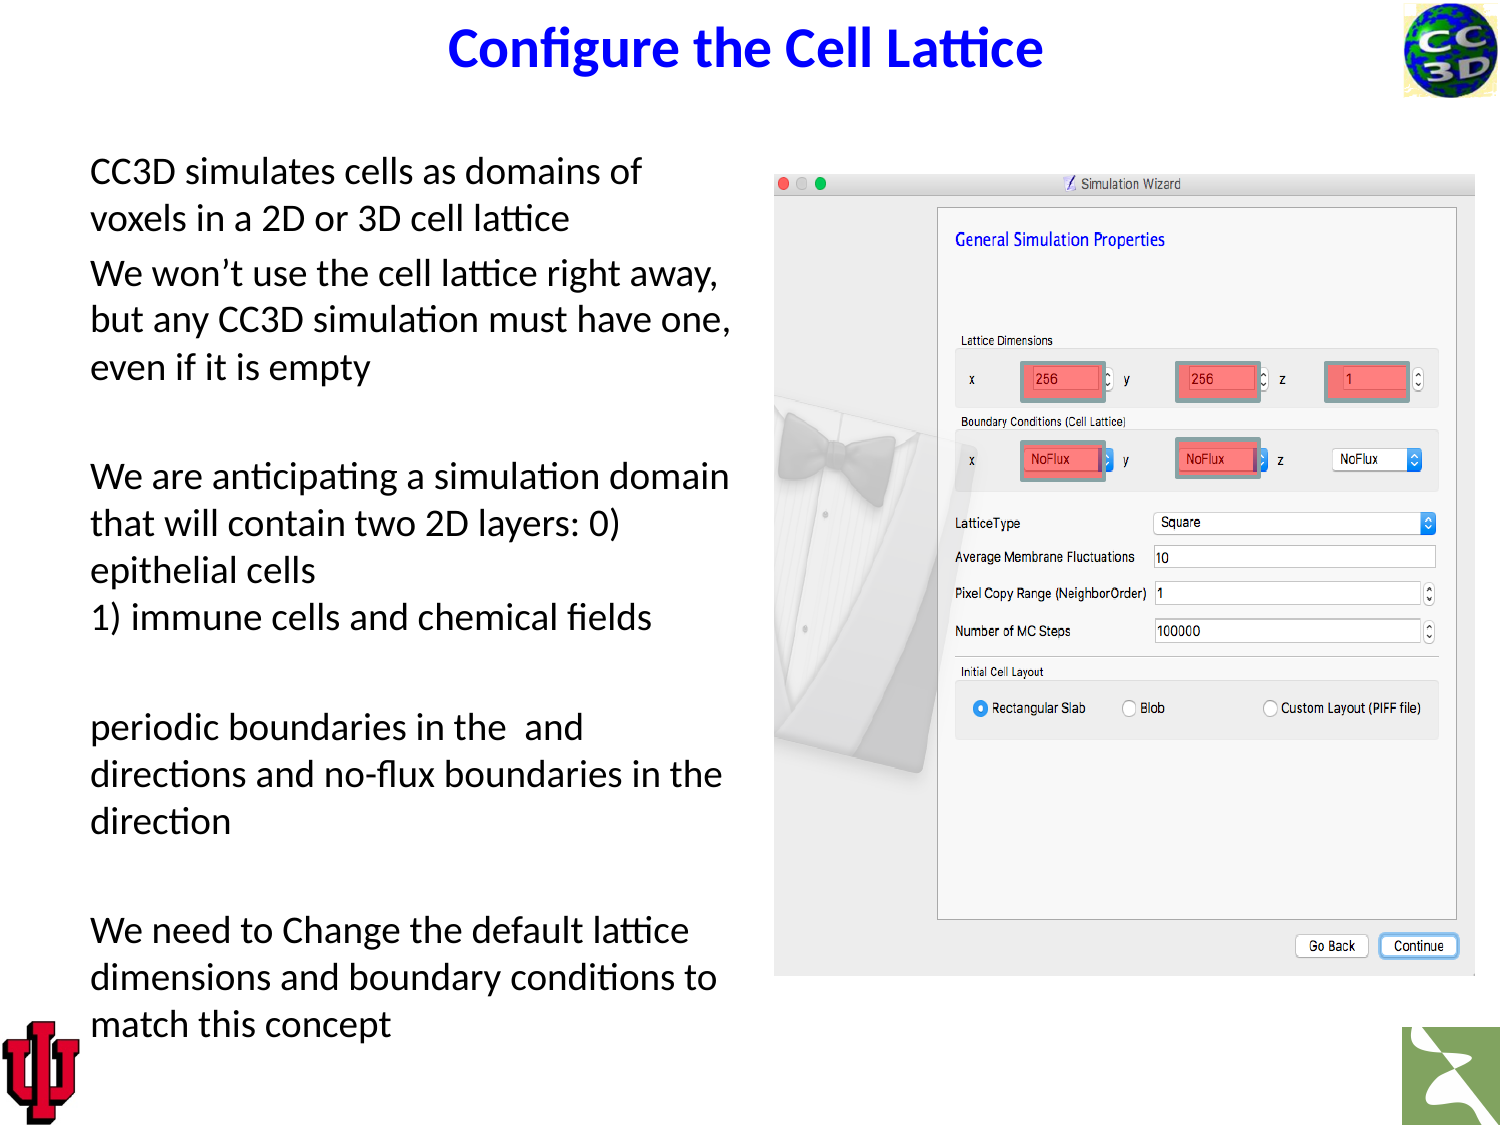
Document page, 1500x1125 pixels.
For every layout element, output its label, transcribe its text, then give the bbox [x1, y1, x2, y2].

picture [1402, 1027, 1500, 1125]
title Configure the Cell Lattice [71, 2, 1398, 87]
picture [1402, 0, 1500, 102]
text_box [774, 174, 1476, 976]
picture [0, 1020, 80, 1125]
